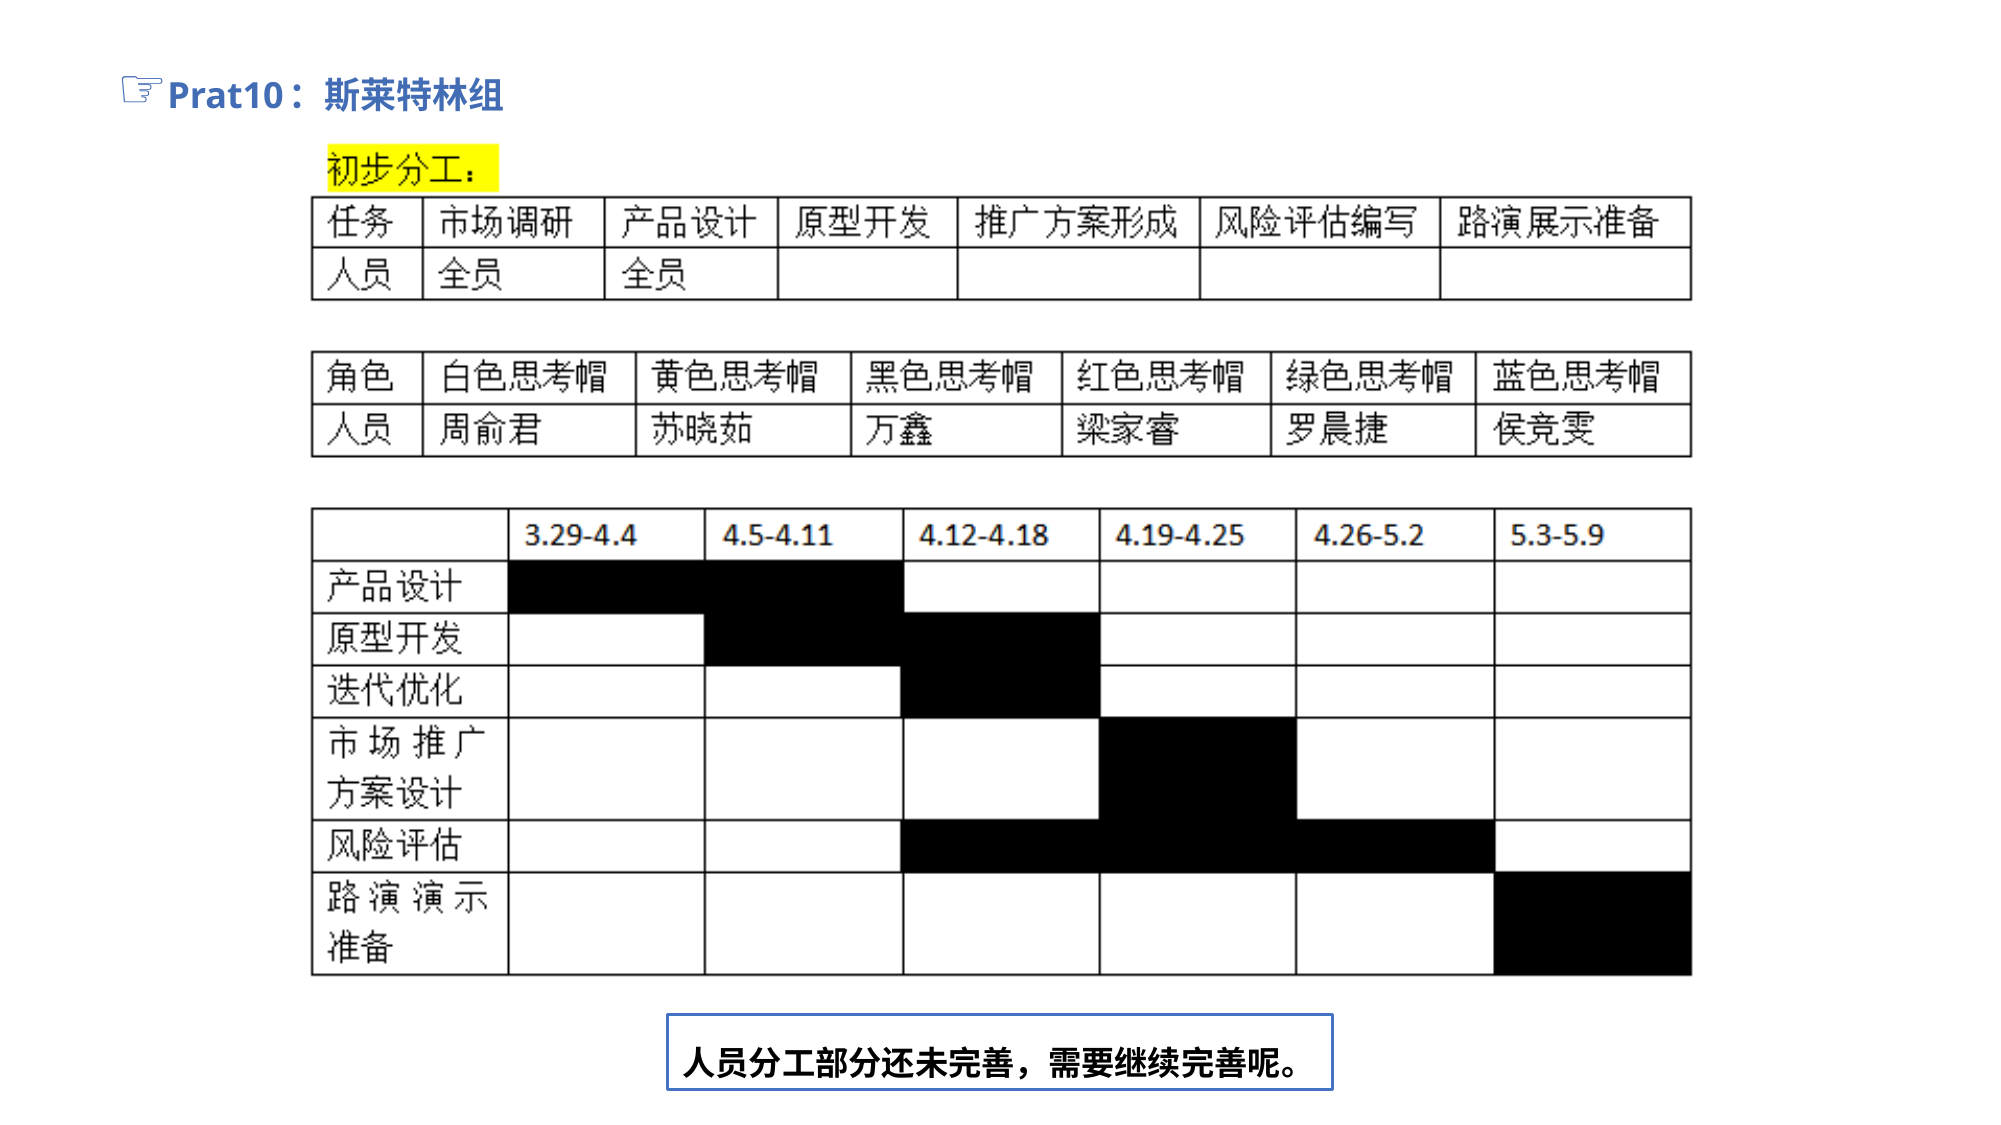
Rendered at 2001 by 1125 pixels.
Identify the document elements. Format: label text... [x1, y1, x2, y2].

title ☞Prat10：斯莱特林组 [102, 60, 902, 160]
picture [297, 134, 1703, 991]
text_box 人员分工部分还未完善，需要继续完善呢。 [667, 1014, 1333, 1090]
